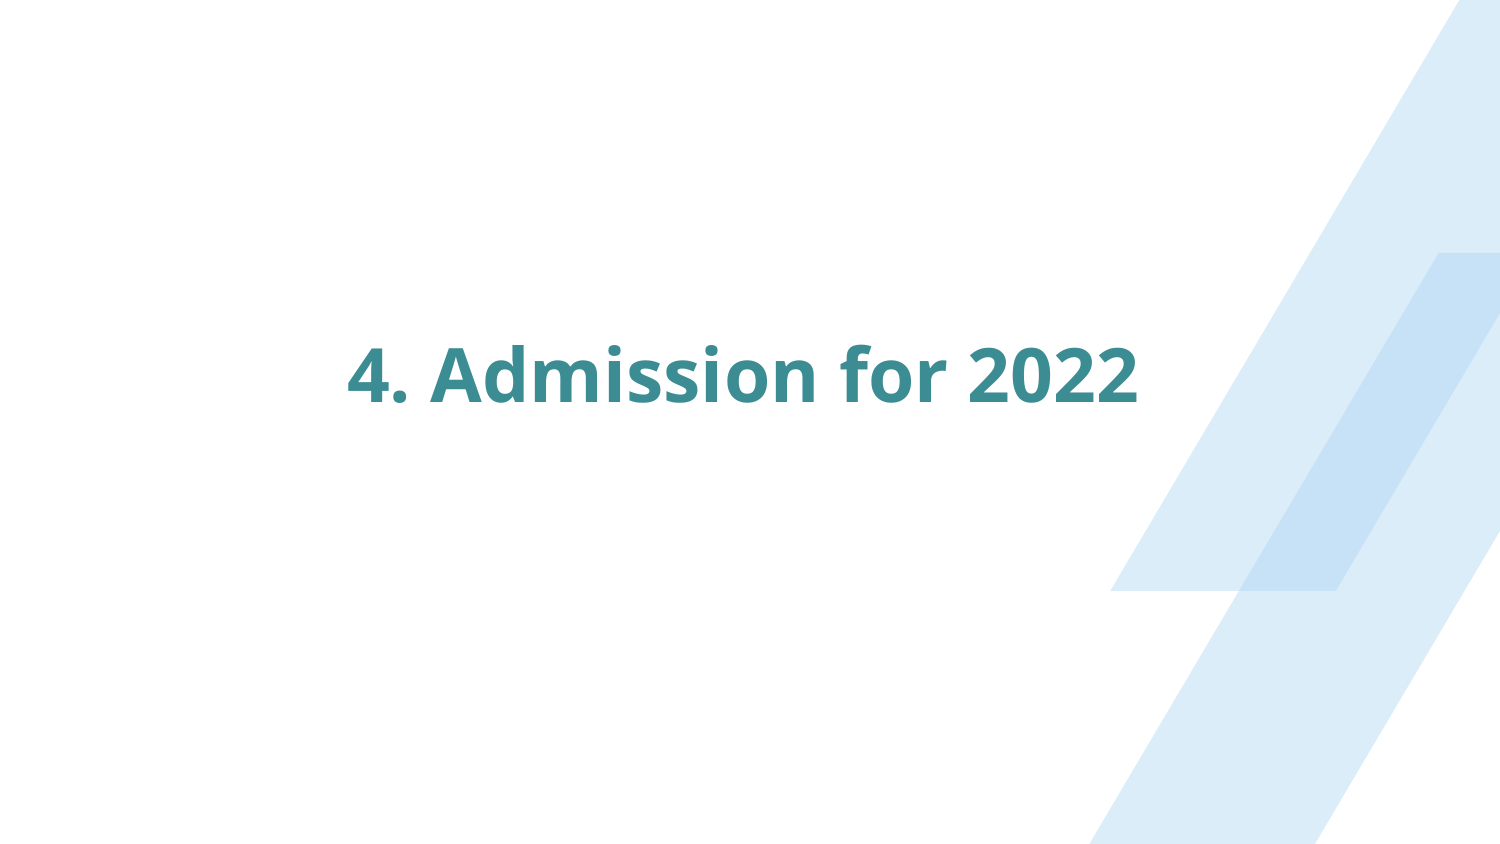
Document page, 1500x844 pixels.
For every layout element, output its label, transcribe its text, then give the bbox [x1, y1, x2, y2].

text_box [1108, 0, 1500, 594]
text_box 4. Admission for 2022 [218, 327, 1270, 418]
text_box [1087, 250, 1500, 844]
